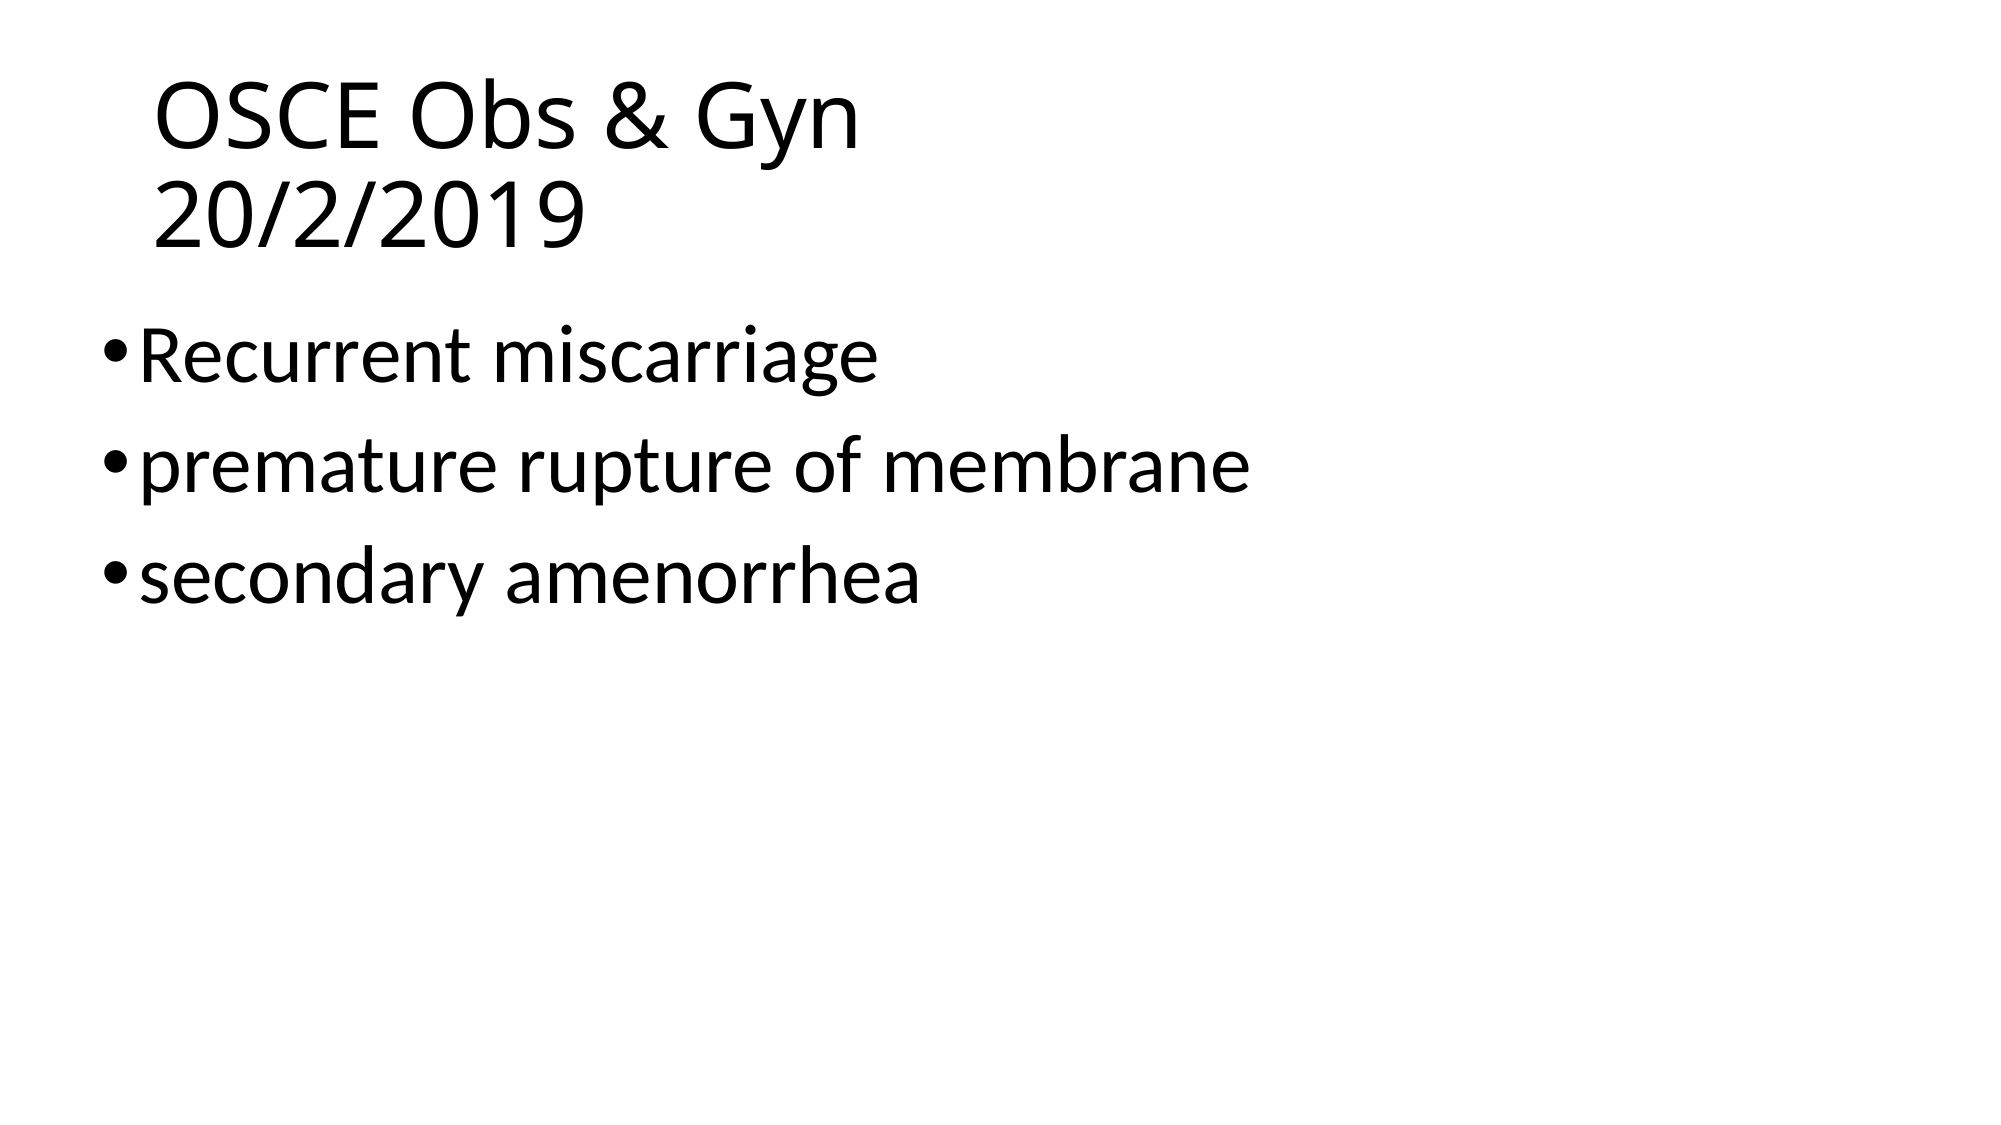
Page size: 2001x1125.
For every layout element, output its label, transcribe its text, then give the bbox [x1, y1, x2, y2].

title OSCE Obs & Gyn 20/2/2019 [137, 59, 1863, 278]
list Recurrent miscarriage premature rupture of membrane secondary amenorrhea [86, 302, 1887, 1046]
